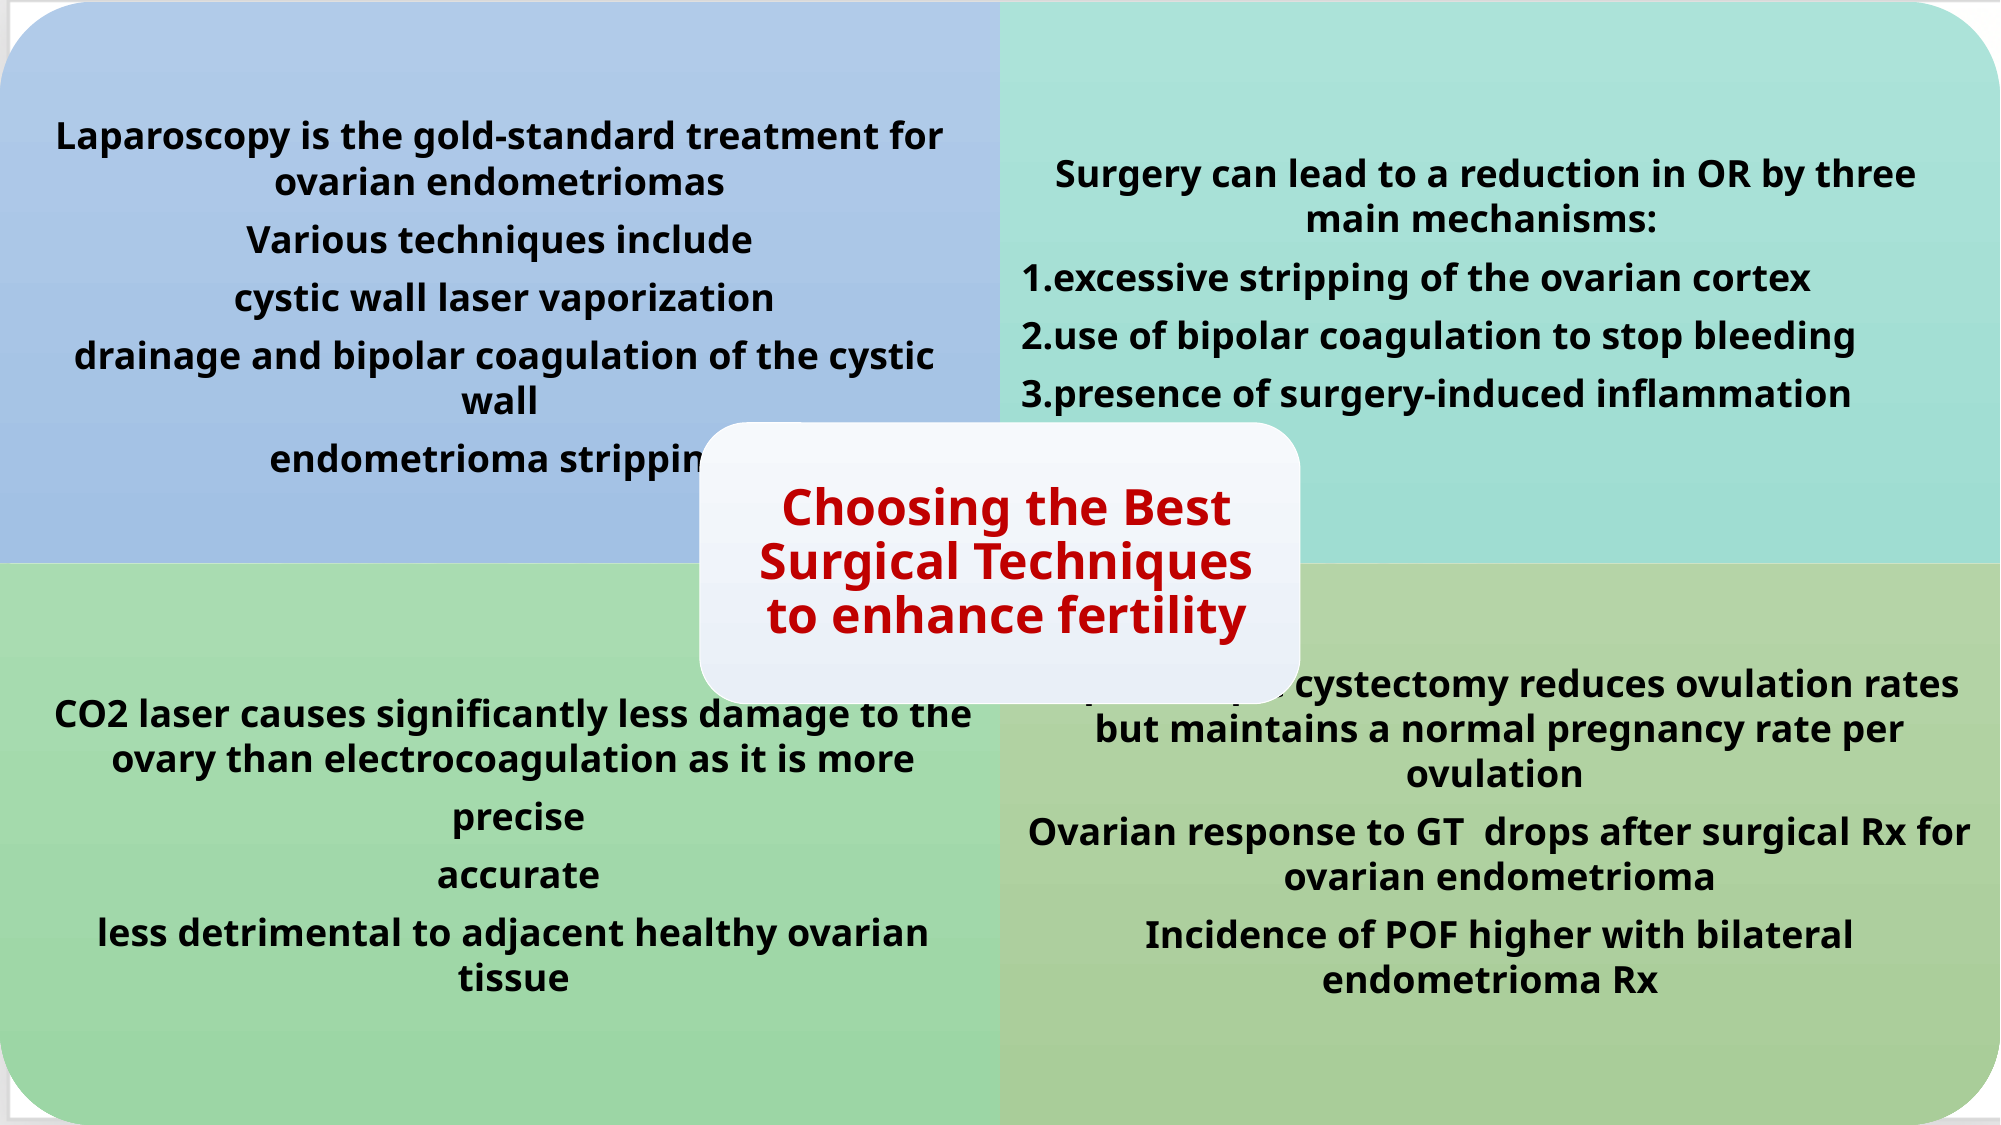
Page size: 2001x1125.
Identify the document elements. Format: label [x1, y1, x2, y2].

picture [0, 0, 2001, 1125]
text_box [0, 1, 2000, 1125]
